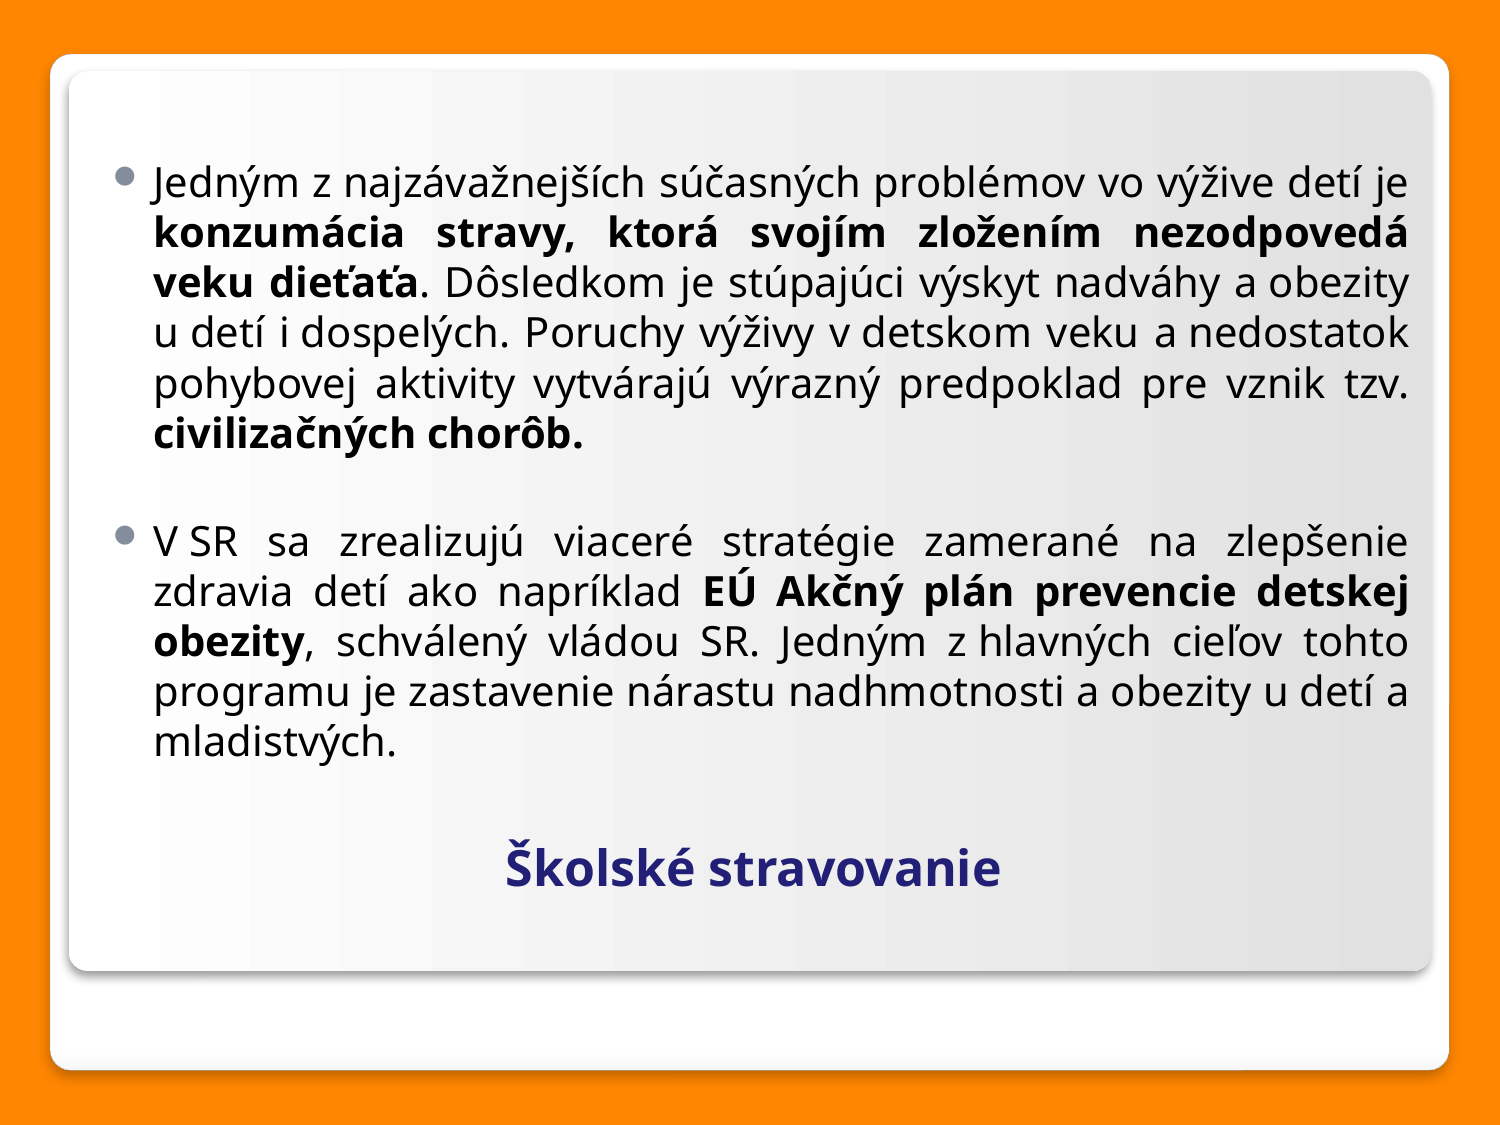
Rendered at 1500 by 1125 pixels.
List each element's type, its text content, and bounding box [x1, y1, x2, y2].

text_box Školské stravovanie [82, 817, 1425, 964]
text_box Jedným z najzávažnejších súčasných problémov vo výžive detí je konzumácia stravy, ktorá svojím zložením nezodpovedá veku dieťaťa. Dôsledkom je stúpajúci výskyt nadváhy a obezity u detí i dospelých. Poruchy výživy v detskom veku a nedostatok pohybovej aktivity vytvárajú výrazný predpoklad pre vznik tzv. civilizačných chorôb. V SR sa zrealizujú viaceré stratégie zamerané na zlepšenie zdravia detí ako napríklad EÚ Akčný plán prevencie detskej obezity, schválený vládou SR. Jedným z hlavných cieľov tohto programu je zastavenie nárastu nadhmotnosti a obezity u detí a mladistvých. [82, 86, 1425, 774]
